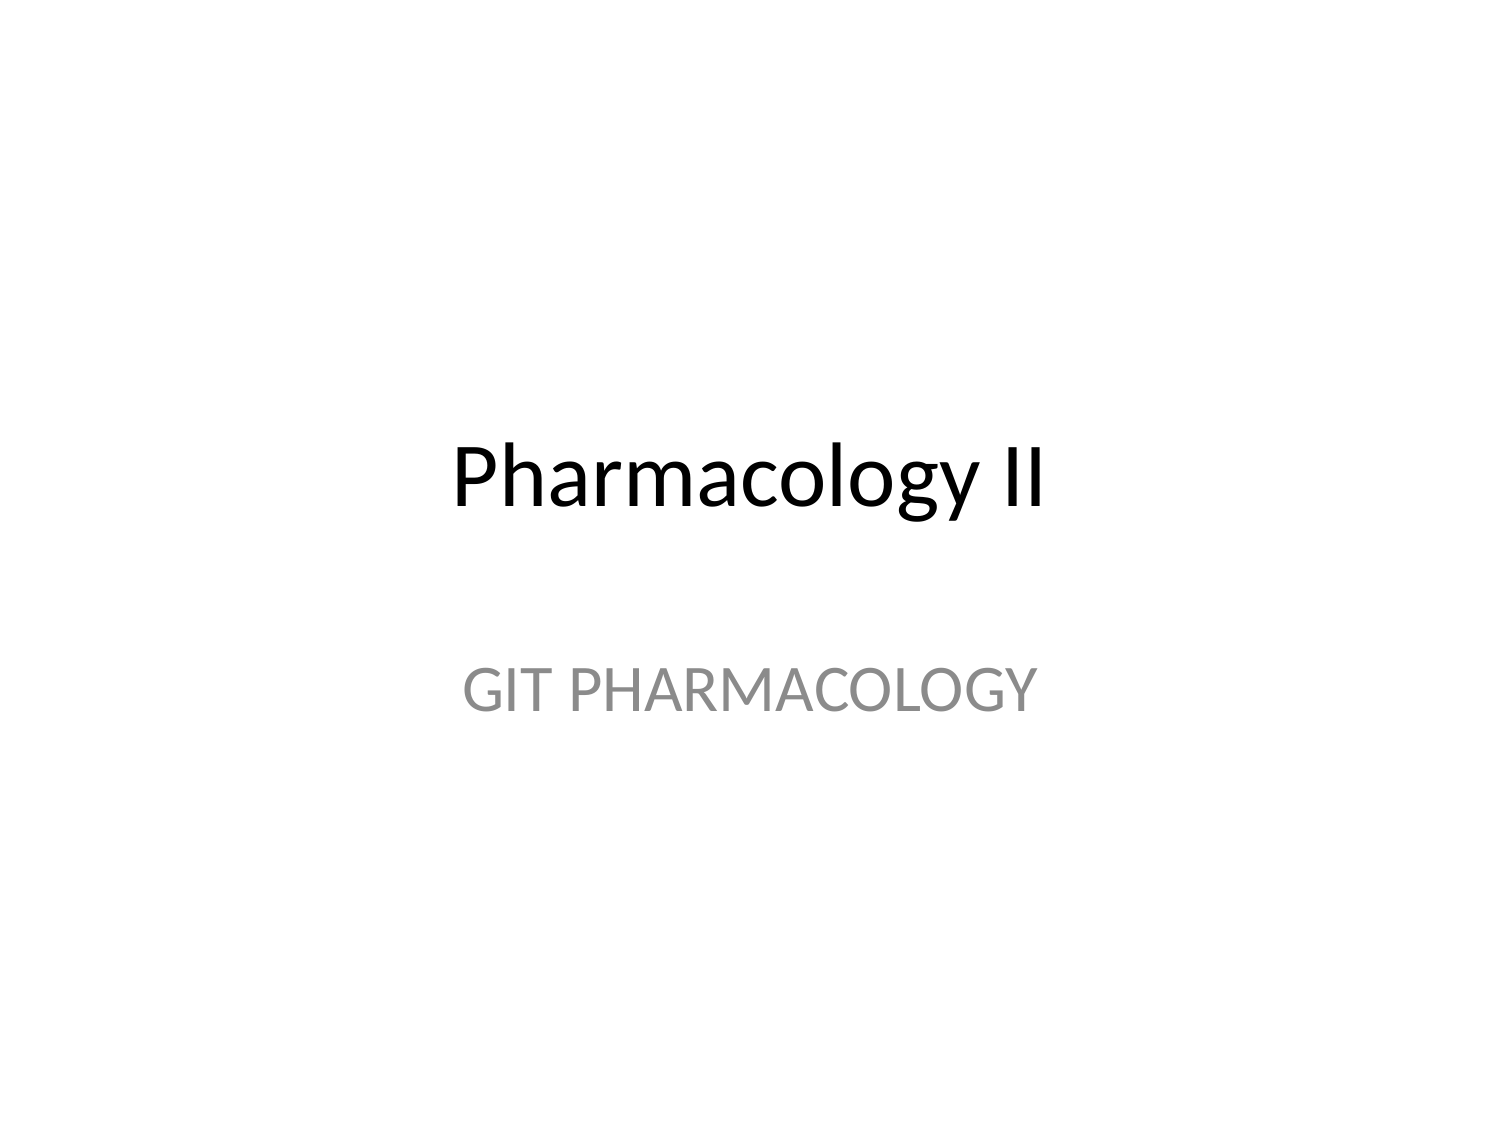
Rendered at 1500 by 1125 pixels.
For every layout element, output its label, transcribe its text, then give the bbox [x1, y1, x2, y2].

subtitle GIT PHARMACOLOGY [225, 637, 1275, 925]
title Pharmacology II [112, 349, 1388, 591]
